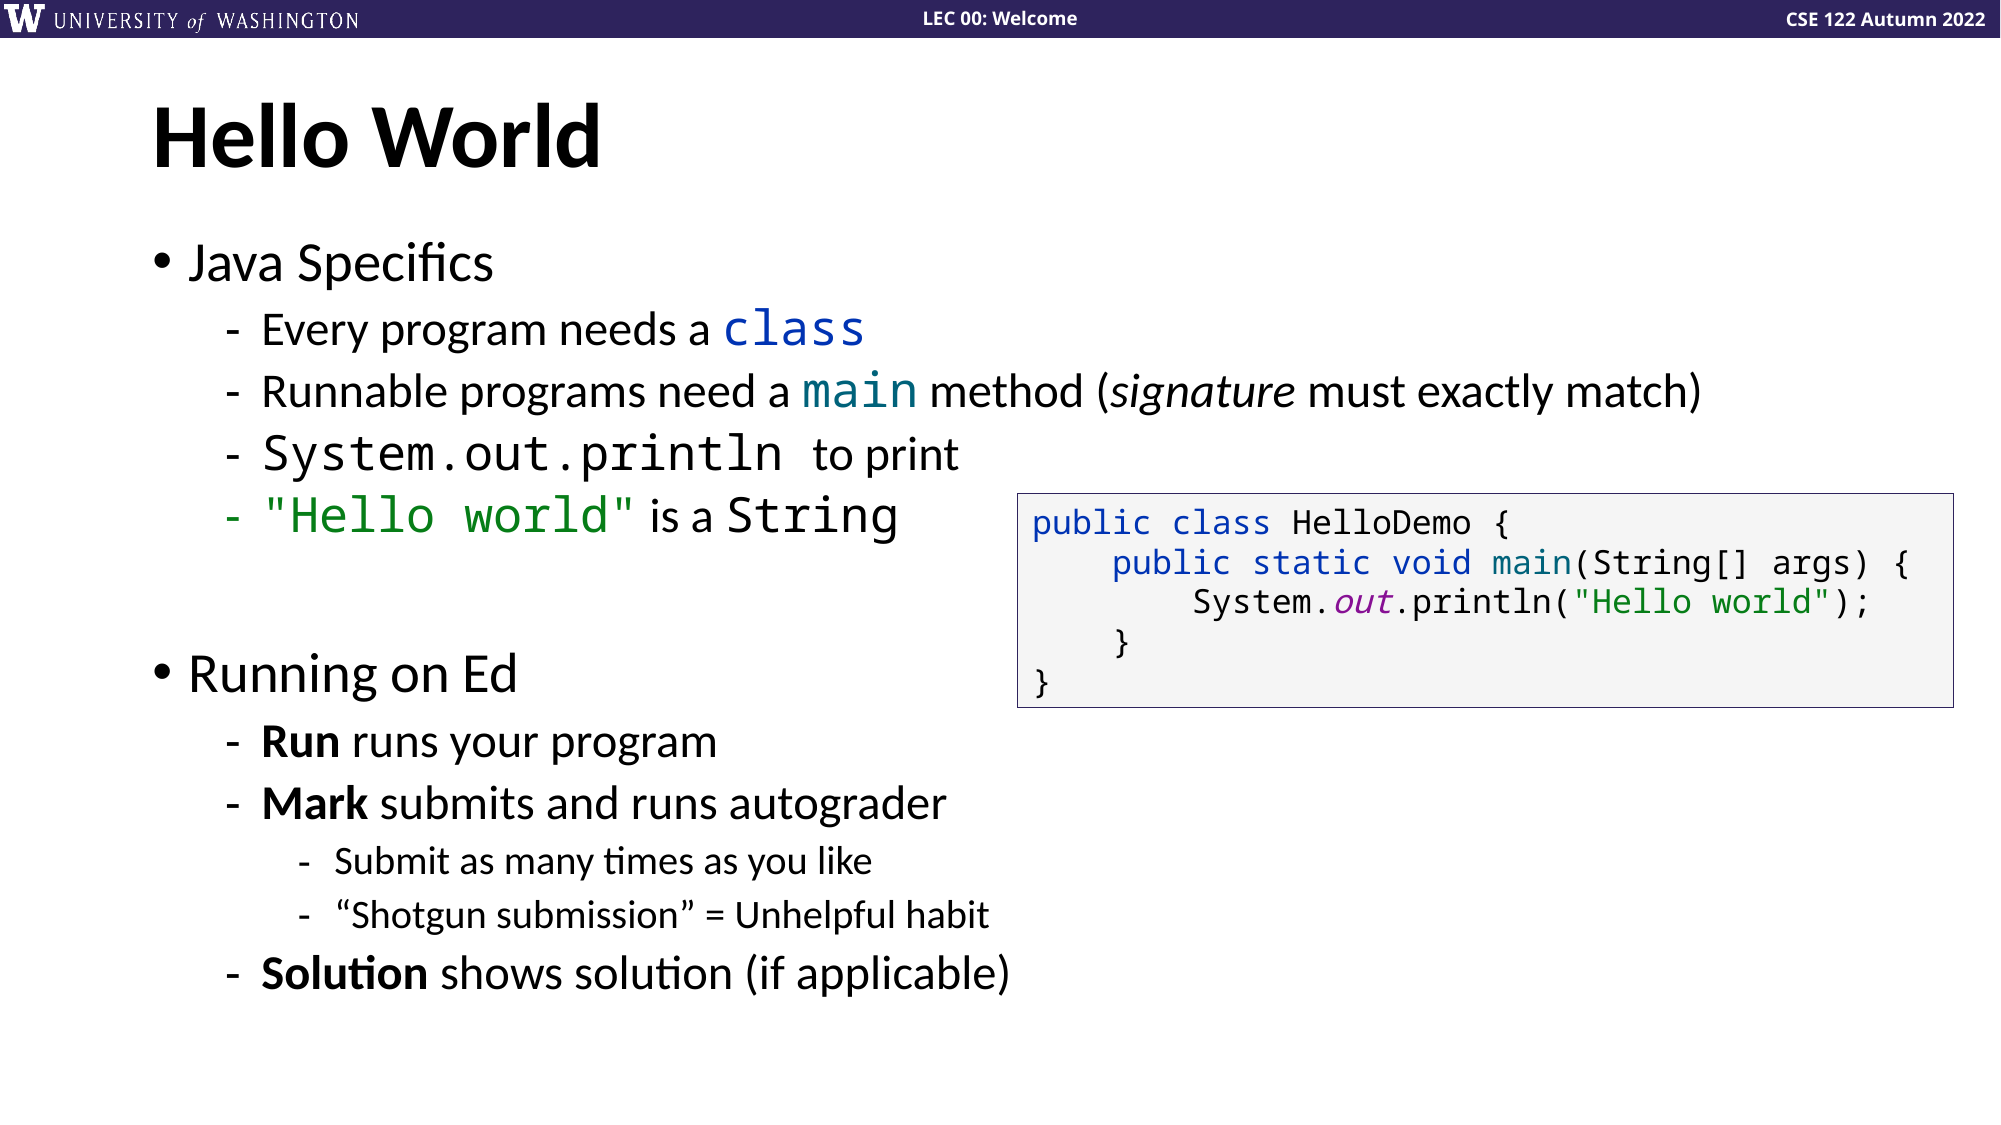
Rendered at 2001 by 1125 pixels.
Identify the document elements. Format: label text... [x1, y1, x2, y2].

list Java Specifics Every program needs a class Runnable programs need a main method (signature must exactly match) System.out.println to print "Hello world" is a String Running on Ed Run runs your program Mark submits and runs autograder Submit as many times as you like “Shotgun submission” = Unhelpful habit Solution shows solution (if applicable) [137, 224, 1863, 1014]
title Hello World [137, 74, 1863, 200]
text_box public class HelloDemo { public static void main(String[] args) { System.out.println("Hello world"); } } [1017, 493, 1954, 708]
picture [4, 4, 358, 33]
